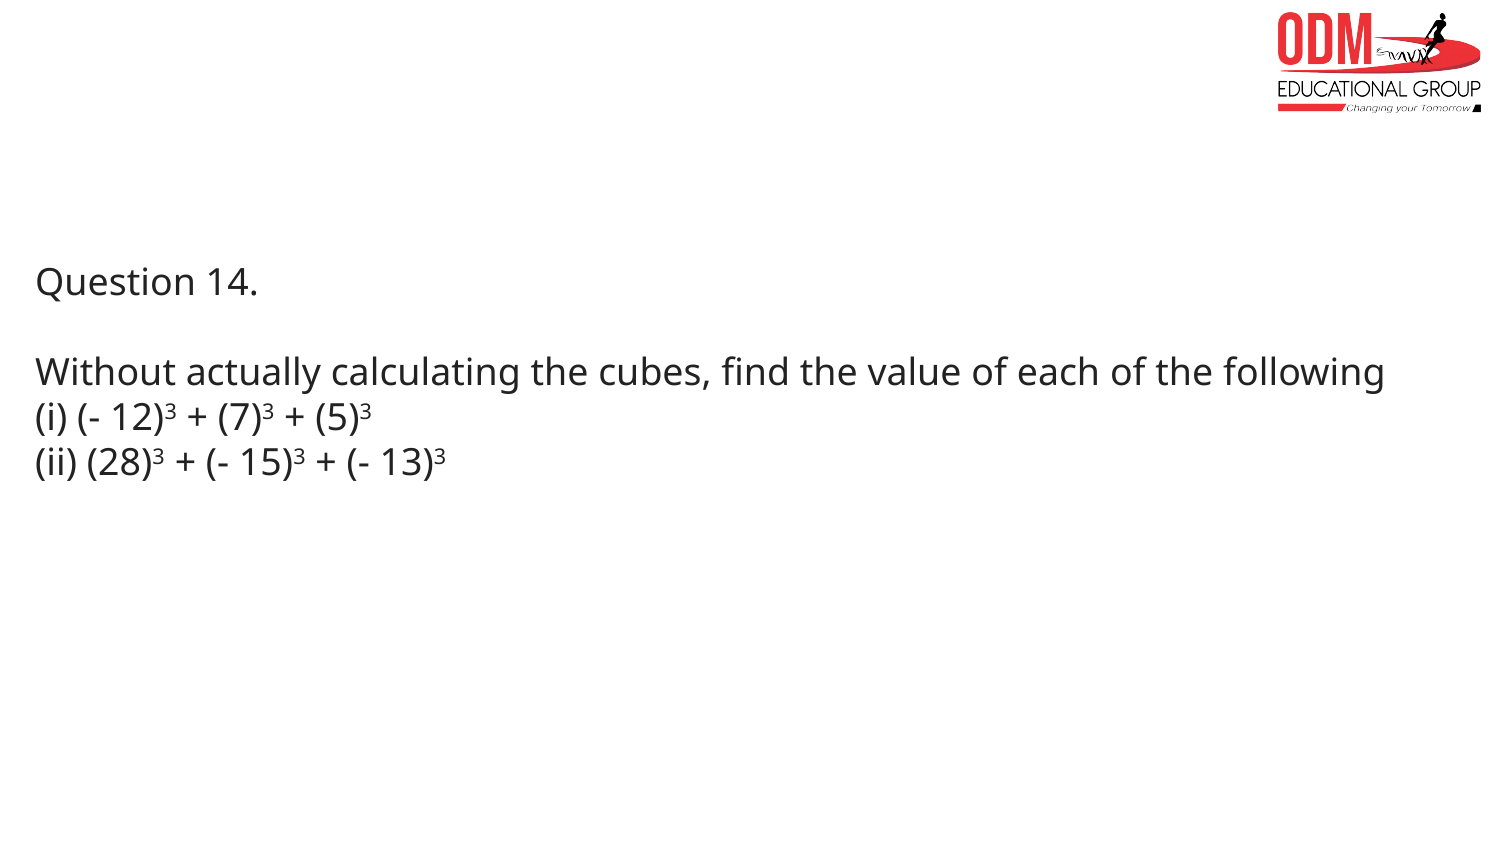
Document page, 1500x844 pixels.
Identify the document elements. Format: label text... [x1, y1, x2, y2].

picture [1278, 11, 1482, 113]
text_box Question 14. Without actually calculating the cubes, find the value of each of the following (i) (- 12)3 + (7)3 + (5)3 (ii) (28)3 + (- 15)3 + (- 13)3 [20, 112, 1445, 719]
